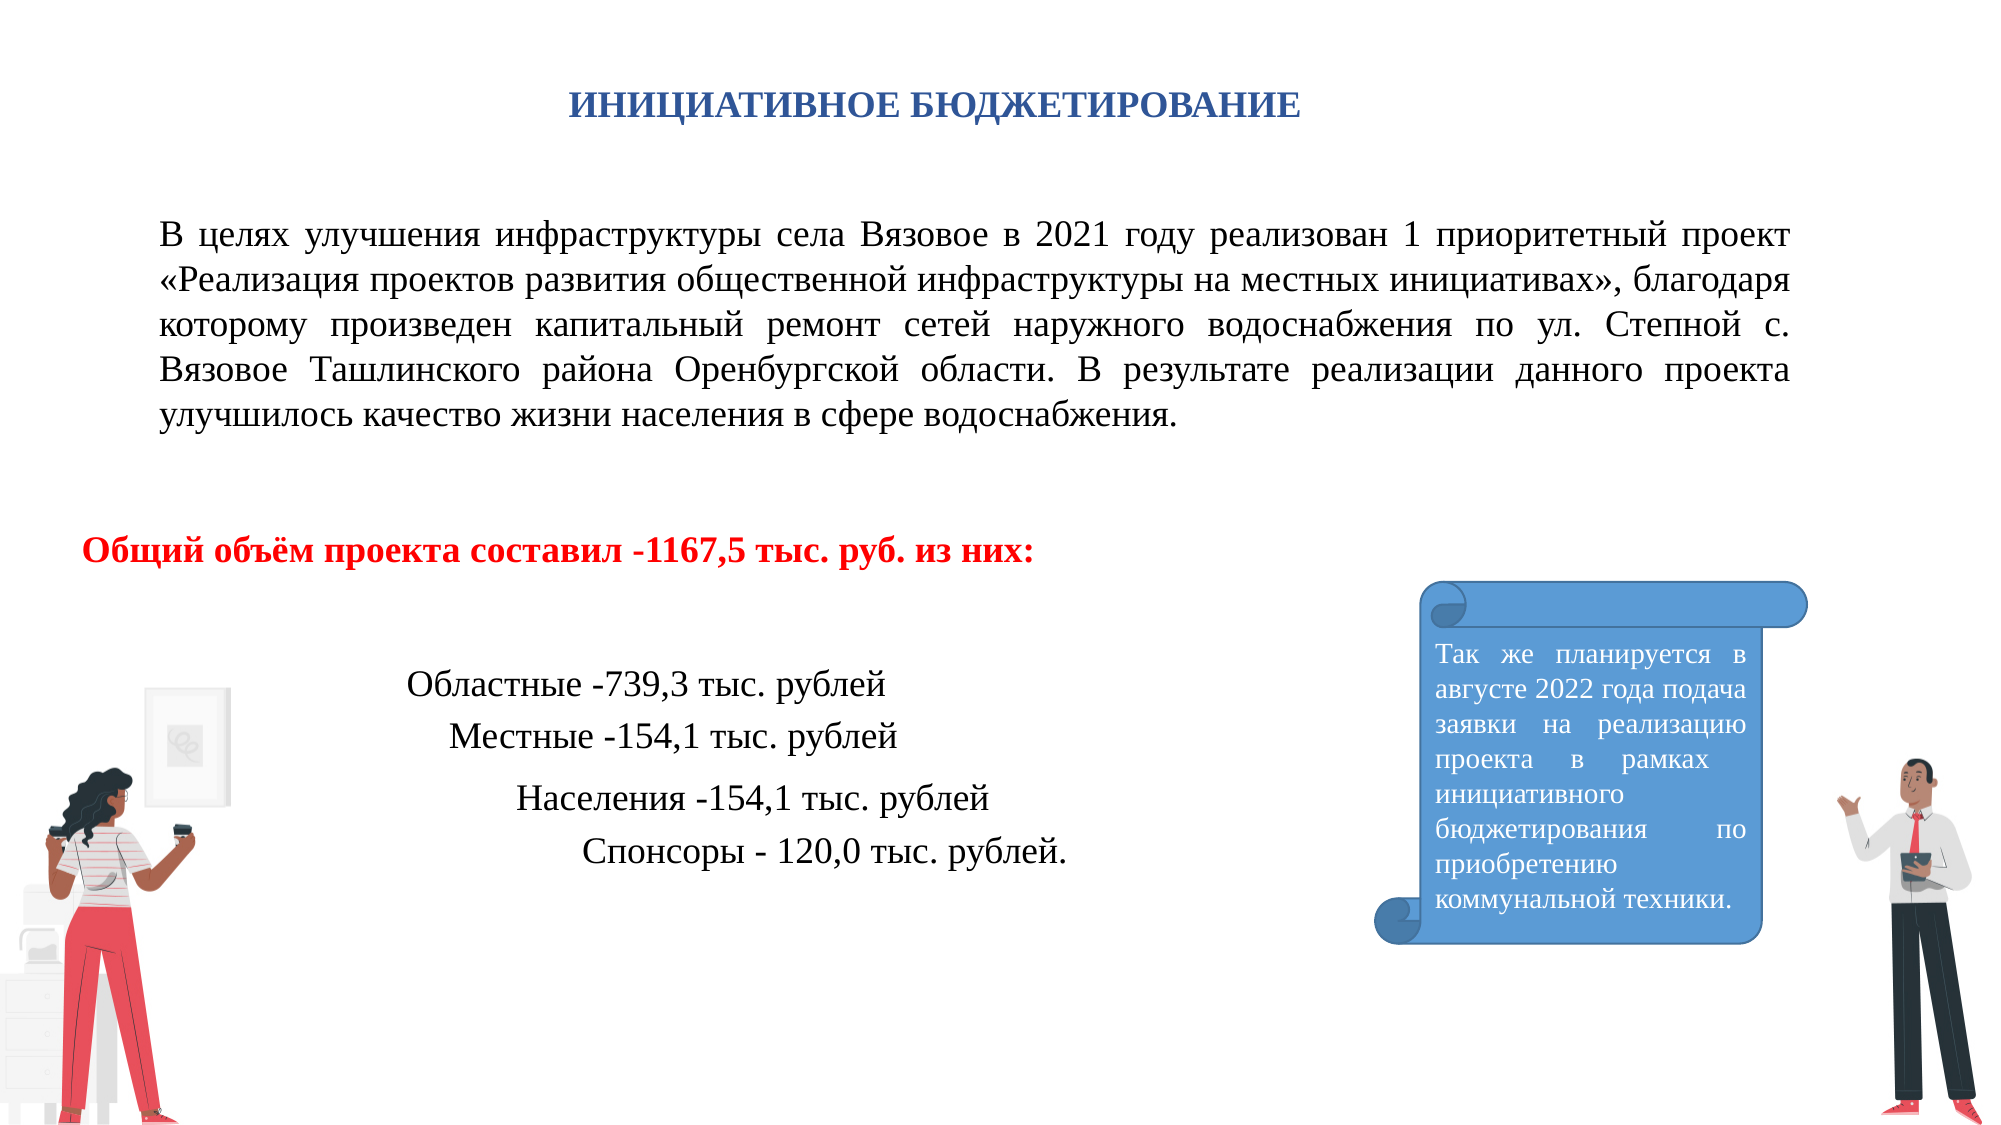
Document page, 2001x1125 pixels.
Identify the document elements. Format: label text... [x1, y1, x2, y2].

text_box Областные -739,3 тыс. рублей [391, 651, 902, 711]
text_box В целях улучшения инфраструктуры села Вязовое в 2021 году реализован 1 приоритетный проект «Реализация проектов развития общественной инфраструктуры на местных инициативах», благодаря которому произведен капитальный ремонт сетей наружного водоснабжения по ул. Степной с. Вязовое Ташлинского района Оренбургской области. В результате реализации данного проекта улучшилось качество жизни населения в сфере водоснабжения. [144, 201, 1807, 442]
text_box Так же планируется в августе 2022 года подача заявки на реализацию проекта в рамках инициативного бюджетирования по приобретению коммунальной техники. [1374, 580, 1809, 945]
text_box Общий объём проекта составил -1167,5 тыс. руб. из них: [66, 517, 1181, 577]
picture [0, 0, 2000, 1125]
text_box Населения -154,1 тыс. рублей [501, 765, 1006, 825]
text_box ИНИЦИАТИВНОЕ БЮДЖЕТИРОВАНИЕ [553, 72, 1318, 133]
text_box Спонсоры - 120,0 тыс. рублей. [567, 818, 1102, 878]
text_box Местные -154,1 тыс. рублей [434, 704, 914, 764]
